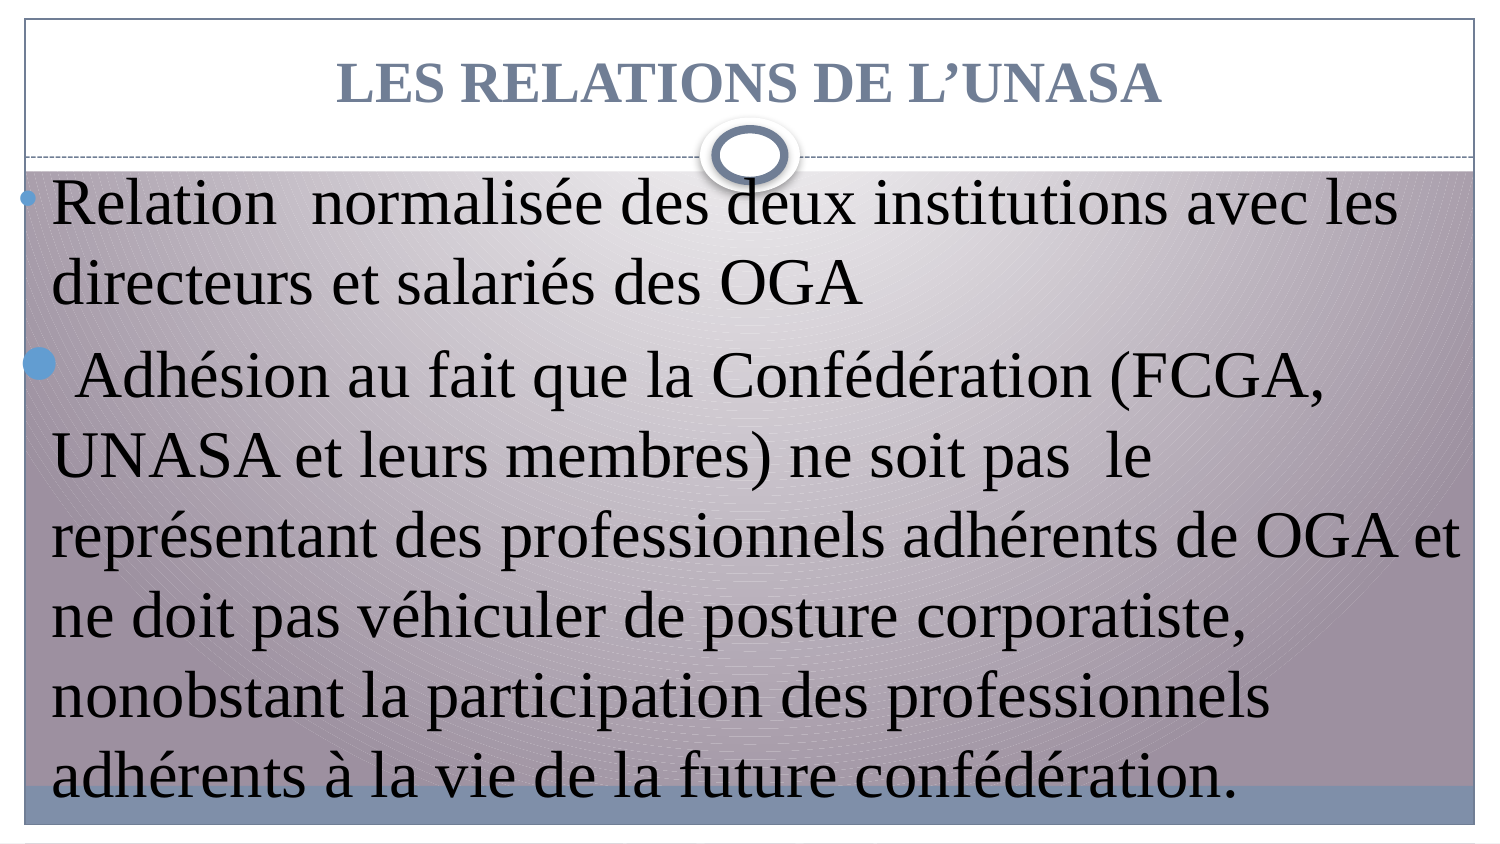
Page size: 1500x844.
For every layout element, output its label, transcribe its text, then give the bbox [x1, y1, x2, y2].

list Relation normalisée des deux institutions avec les directeurs et salariés des OGA Adhésion au fait que la Confédération (FCGA, UNASA et leurs membres) ne soit pas le représentant des professionnels adhérents de OGA et ne doit pas véhiculer de posture corporatiste, nonobstant la participation des professionnels adhérents à la vie de la future confédération. [2, 149, 1500, 785]
title LES RELATIONS DE L’UNASA [49, 27, 1450, 122]
